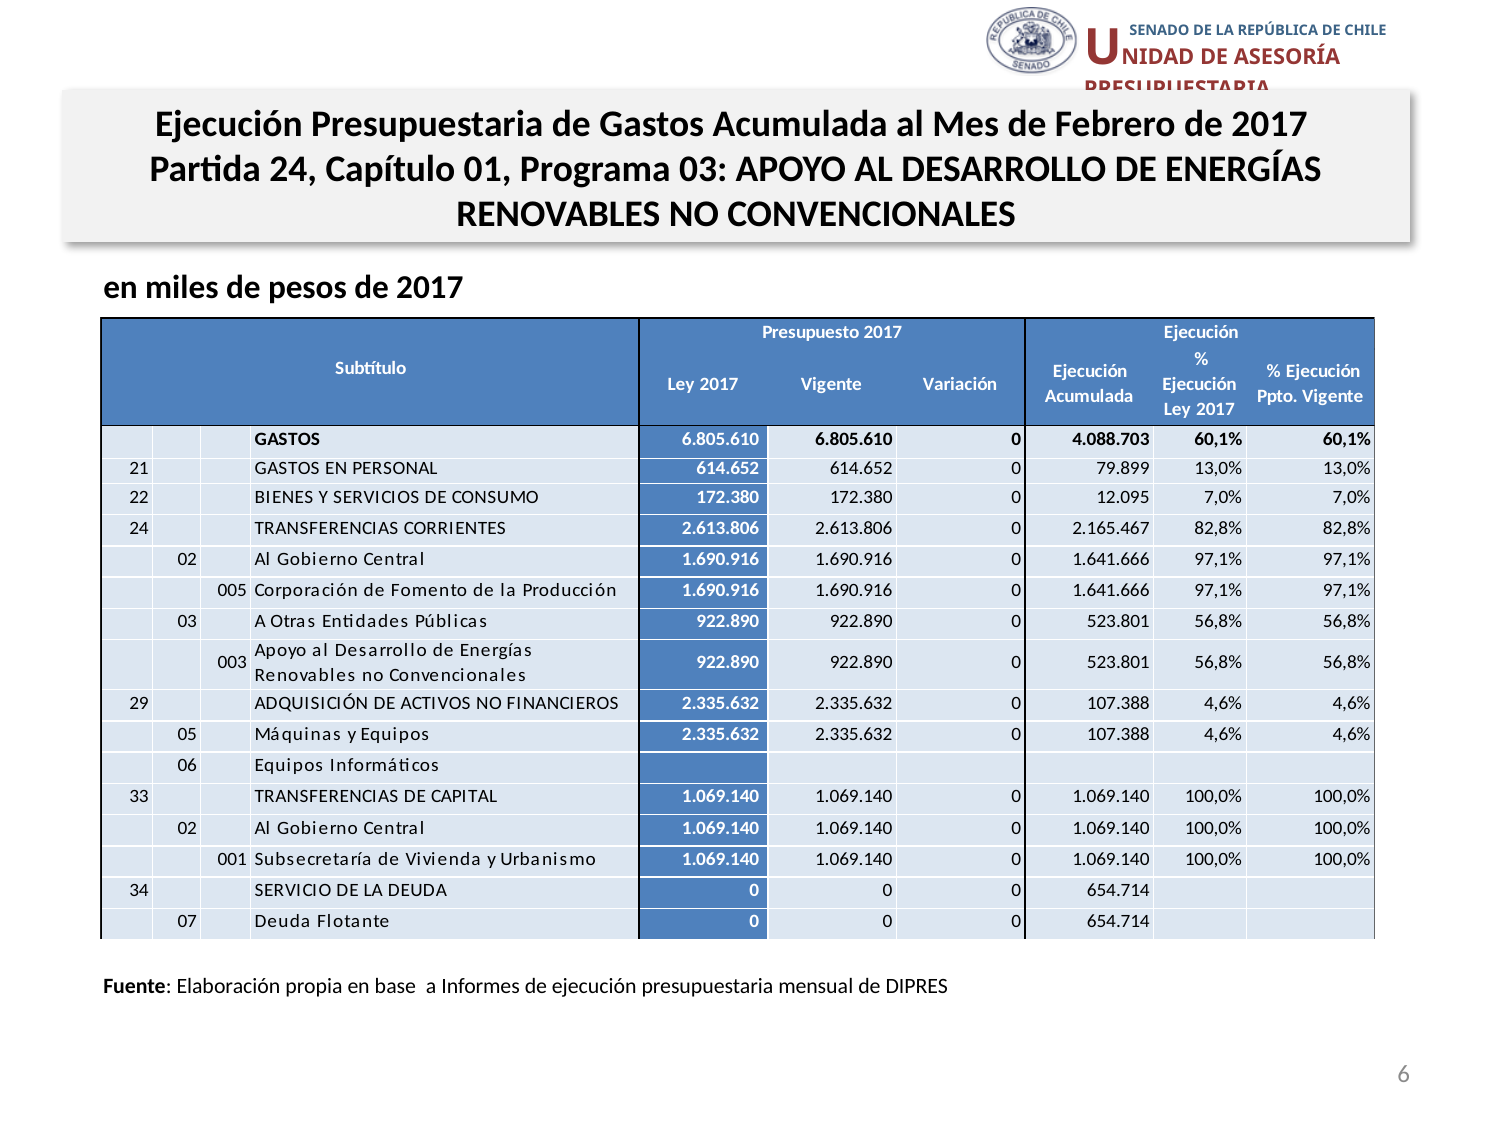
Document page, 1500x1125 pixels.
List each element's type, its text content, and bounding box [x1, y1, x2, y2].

slide_number 6 [1074, 1042, 1425, 1103]
picture [986, 7, 1079, 76]
footer Fuente: Elaboración propia en base a Informes de ejecución presupuestaria mensual de DIPRES [88, 964, 1187, 1024]
text_box en miles de pesos de 2017 [88, 257, 1243, 321]
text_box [100, 316, 1377, 941]
text_box Ejecución Presupuestaria de Gastos Acumulada al Mes de Febrero de 2017 Partida 24, Capítulo 01, Programa 03: APOYO AL DESARROLLO DE ENERGÍAS RENOVABLES NO CONVENCIONALES [62, 90, 1410, 242]
